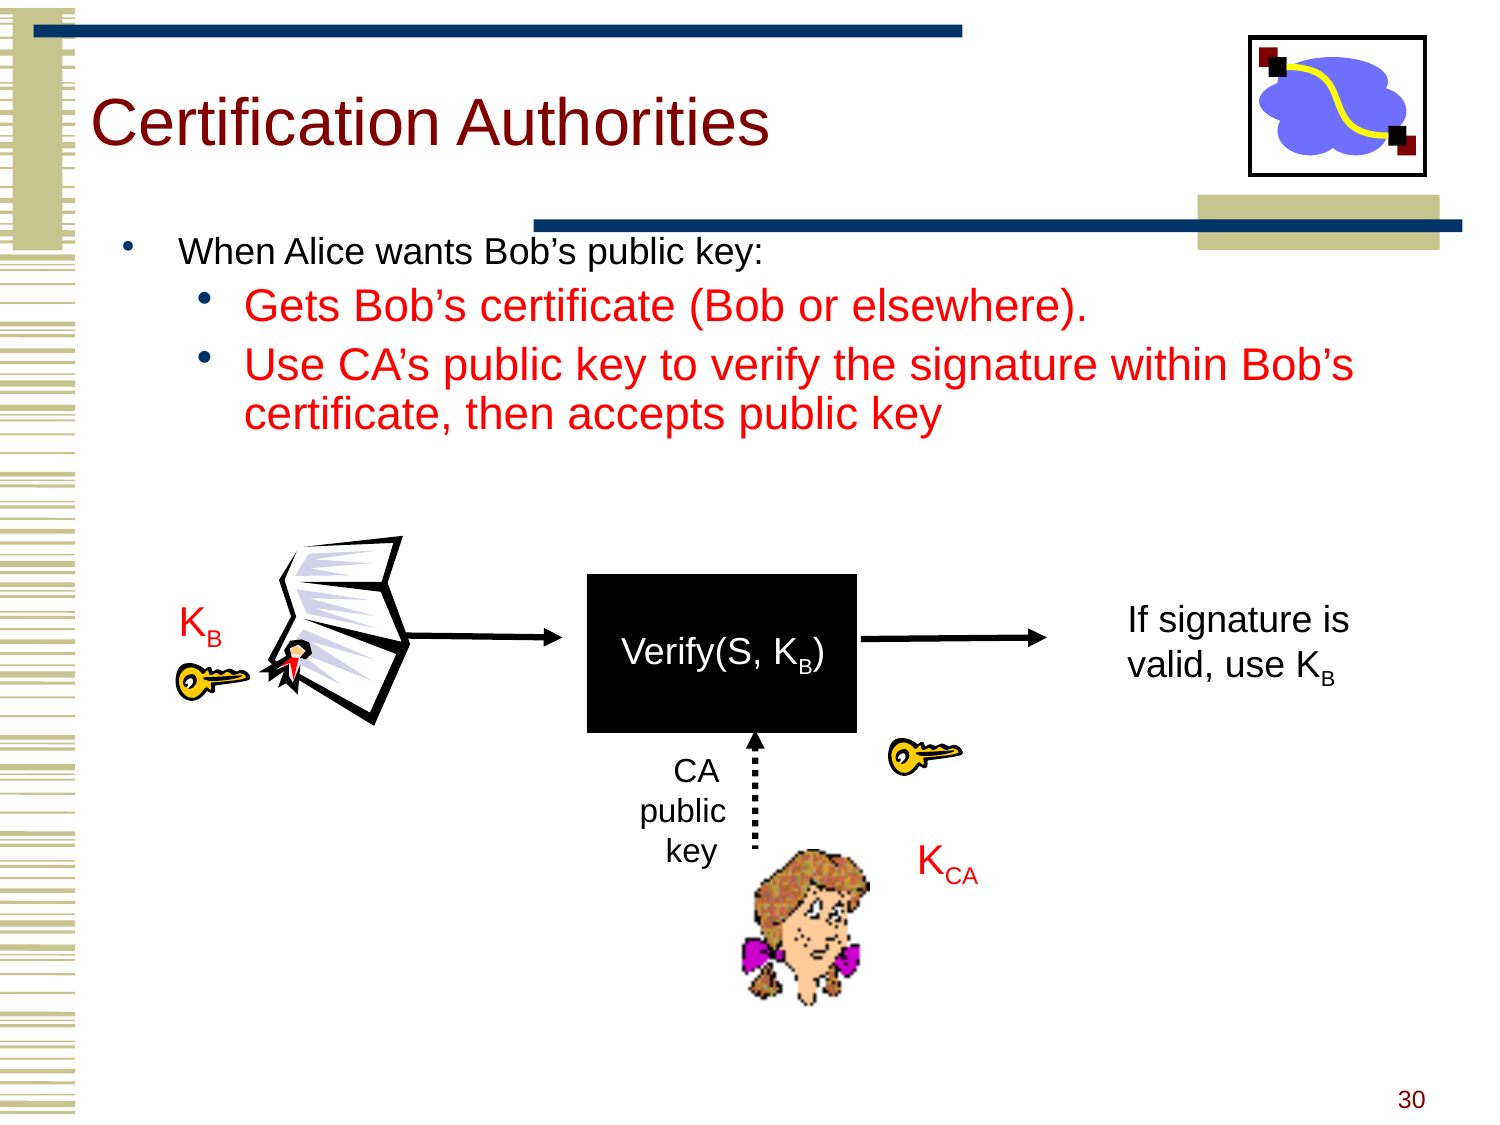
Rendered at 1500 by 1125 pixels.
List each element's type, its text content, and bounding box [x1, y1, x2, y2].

text_box [860, 631, 1047, 644]
text_box [418, 631, 563, 644]
text_box CA public key [584, 741, 742, 877]
list When Alice wants Bob’s public key: Gets Bob’s certificate (Bob or elsewhere). Use CA’s public key to verify the signature within Bob’s certificate, then accepts public key [106, 224, 1375, 526]
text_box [587, 574, 857, 733]
title Certification Authorities [74, 24, 1463, 226]
text_box If signature is valid, use KB [1112, 587, 1375, 699]
picture [737, 849, 870, 1013]
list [257, 534, 413, 728]
slide_number 30 [1080, 1045, 1442, 1122]
picture [887, 737, 963, 777]
picture [174, 662, 251, 702]
text_box KCA [902, 825, 1005, 897]
text_box KB [163, 587, 249, 660]
